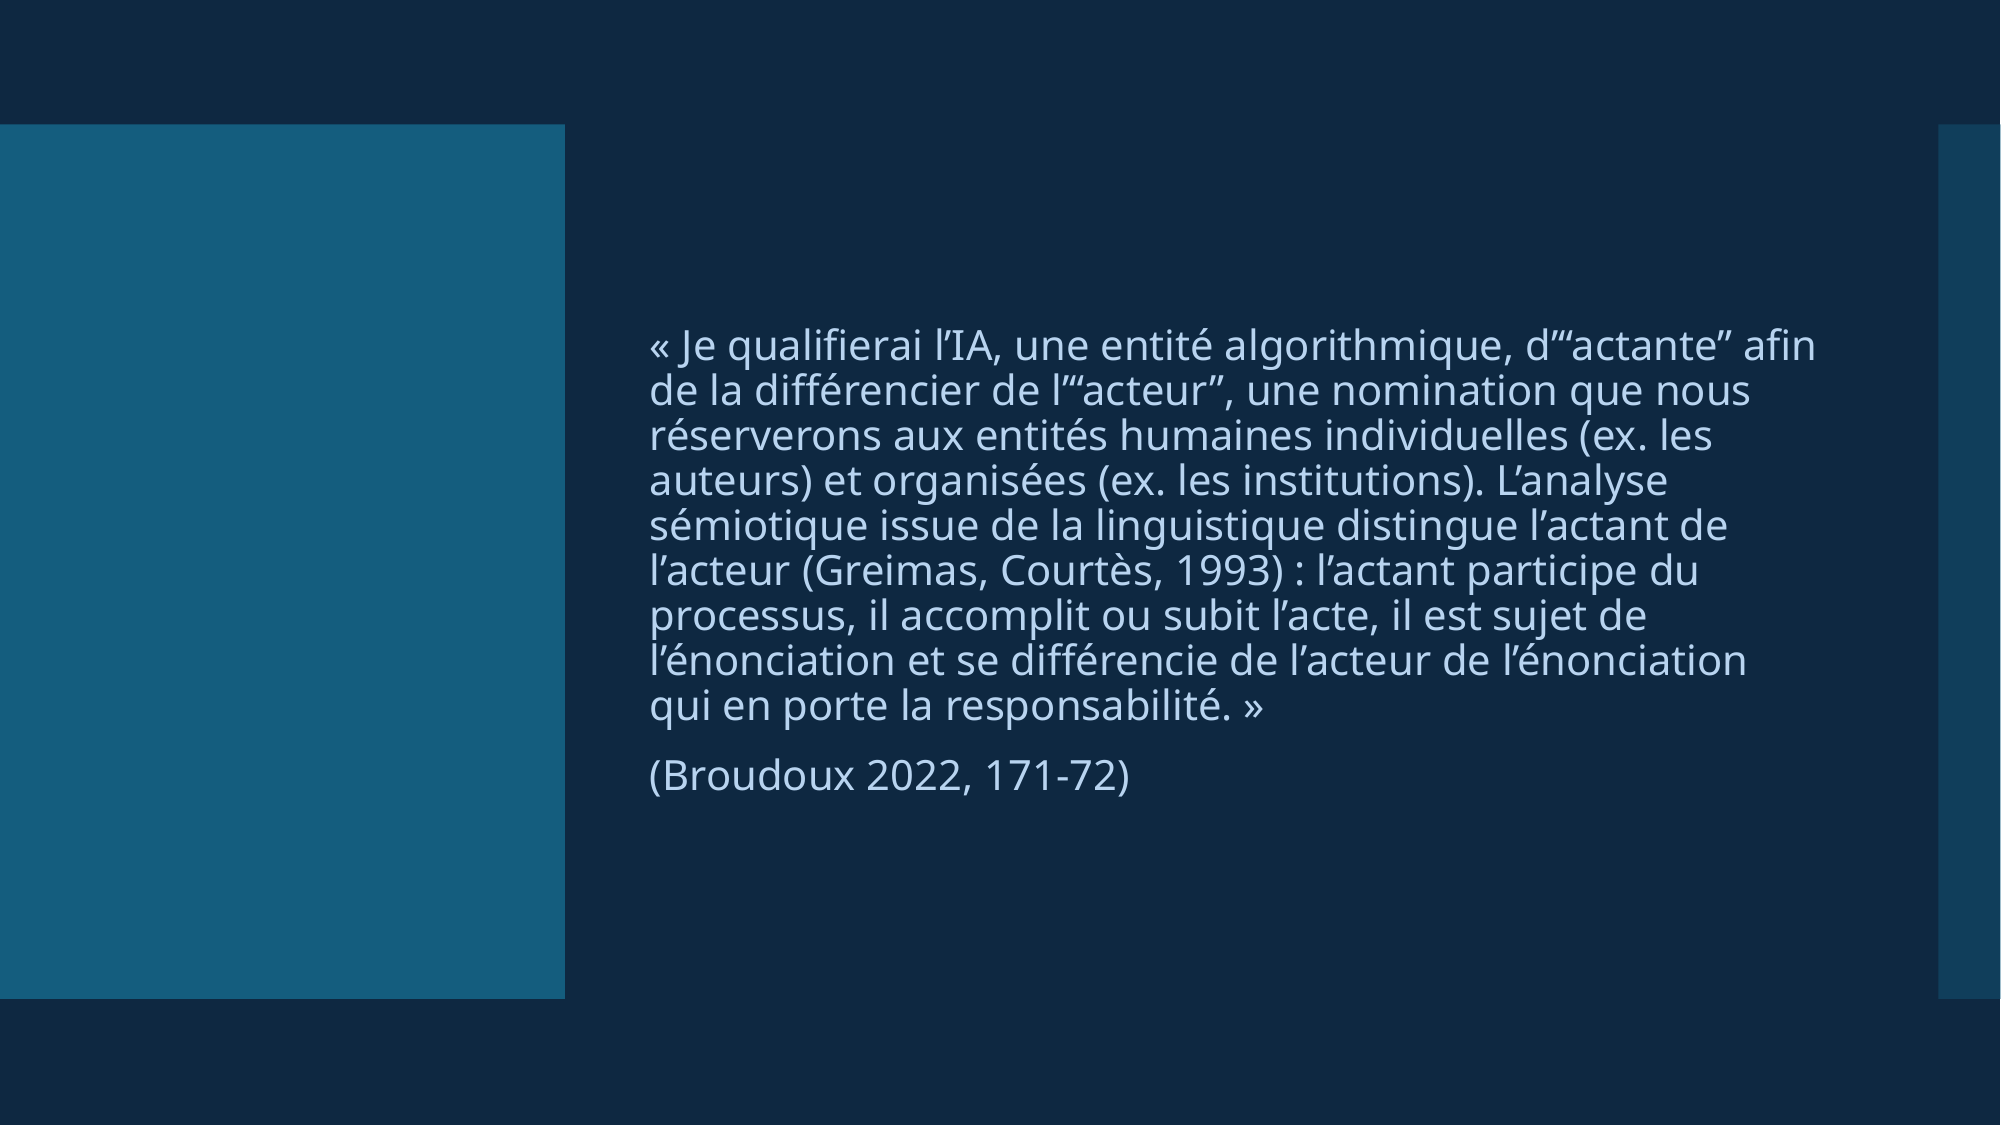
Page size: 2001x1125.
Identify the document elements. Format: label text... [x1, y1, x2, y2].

list « Je qualifierai l’IA, une entité algorithmique, d’“actante” afin de la différencier de l’“acteur”, une nomination que nous réserverons aux entités humaines individuelles (ex. les auteurs) et organisées (ex. les institutions). L’analyse sémiotique issue de la linguistique distingue l’actant de l’acteur (Greimas, Courtès, 1993) : l’actant participe du processus, il accomplit ou subit l’acte, il est sujet de l’énonciation et se différencie de l’acteur de l’énonciation qui en porte la responsabilité. » (Broudoux 2022, 171‑72) [634, 141, 1835, 982]
